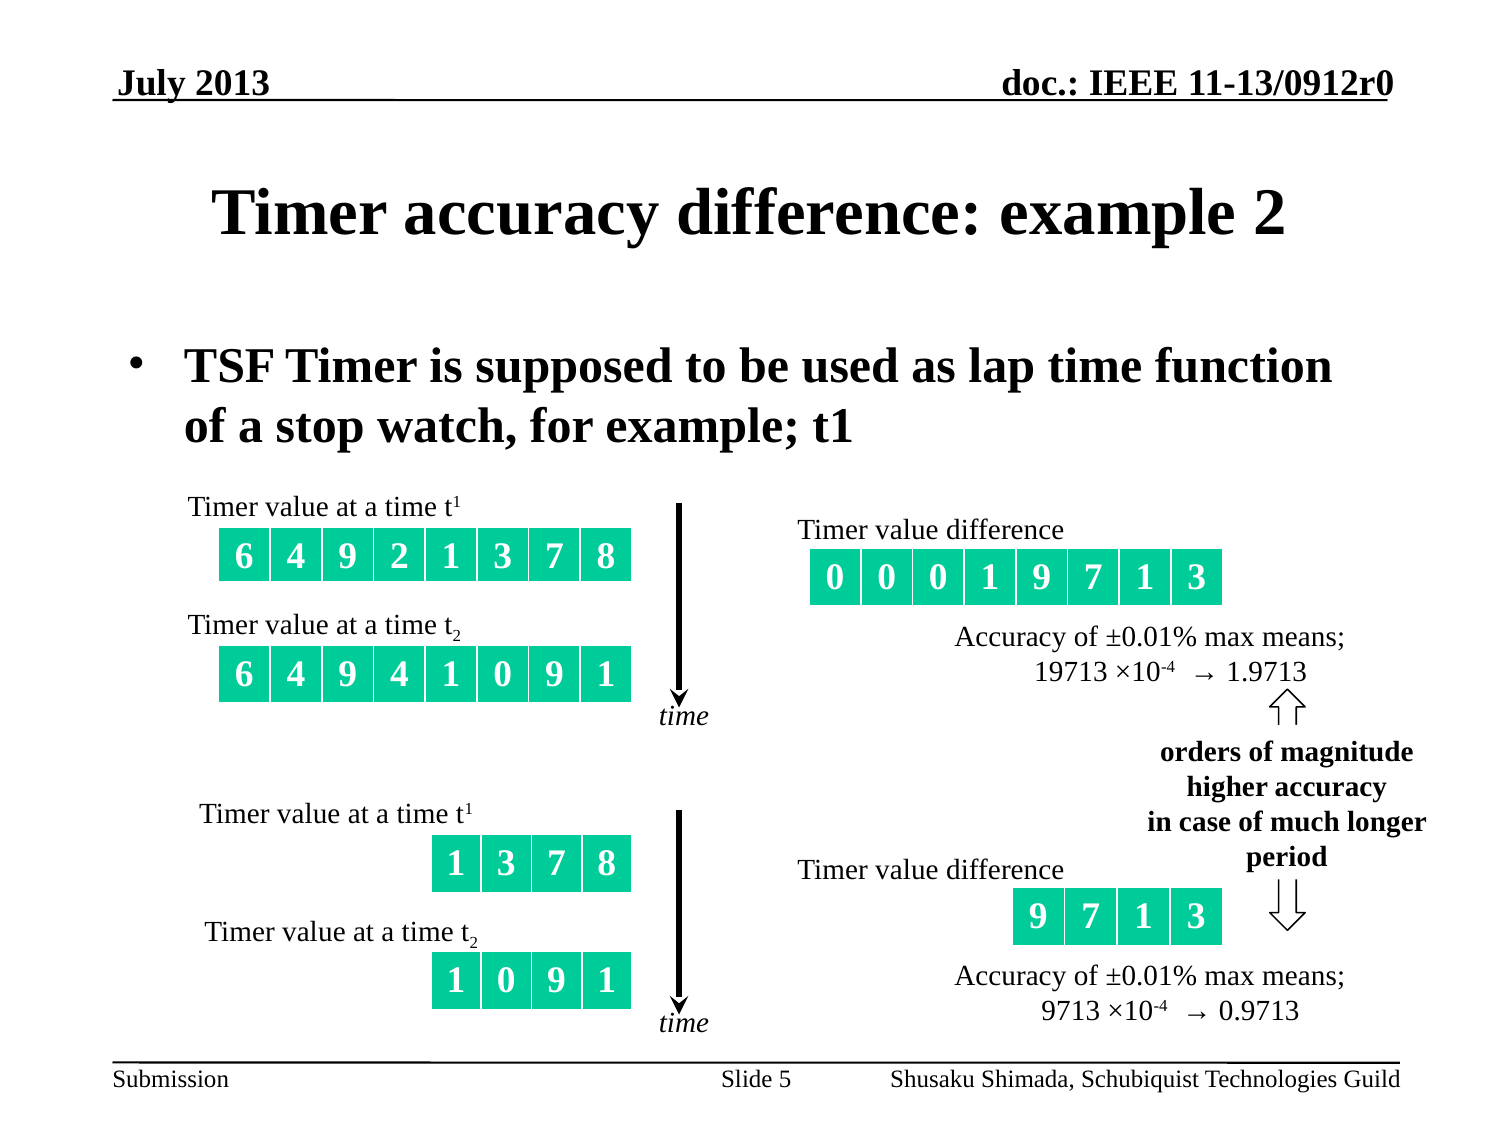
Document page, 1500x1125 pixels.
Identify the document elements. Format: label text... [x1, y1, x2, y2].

table_header 7 [1065, 888, 1116, 945]
table_header 8 [581, 528, 631, 581]
text_box Timer value at a time t1 [172, 479, 484, 530]
table_header 1 [426, 653, 476, 702]
table_header 9 [323, 653, 373, 702]
table_header 6 [219, 653, 269, 702]
table_header 1 [581, 646, 631, 702]
table_header 0 [478, 646, 528, 702]
table_header 1 [432, 835, 480, 892]
table_header 9 [529, 646, 579, 702]
table_header 7 [532, 835, 581, 892]
table_header 1 [583, 952, 631, 1009]
table_header 7 [529, 528, 579, 581]
table_header 4 [374, 653, 424, 702]
text_box time [644, 996, 732, 1046]
table_header 3 [1172, 549, 1222, 605]
table_header 8 [583, 835, 631, 892]
text_box [1269, 880, 1306, 931]
table_header 0 [913, 549, 963, 605]
table_header 0 [810, 549, 860, 605]
text_box Accuracy of ±0.01% max means; 9713 ×10-4 → 0.9713 [939, 949, 1368, 1034]
table_header 9 [532, 952, 581, 1009]
table_header 9 [1013, 888, 1064, 945]
table_header 9 [1017, 549, 1067, 605]
footer Shusaku Shimada, Schubiquist Technologies Guild [867, 1061, 1402, 1095]
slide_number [116, 58, 507, 104]
table_header 1 [965, 549, 1015, 605]
list TSF Timer is supposed to be used as lap time function of a stop watch, for example; t1 [112, 324, 1388, 1001]
table_header 3 [1171, 888, 1222, 945]
table_header 0 [862, 549, 912, 605]
table_header 6 [219, 530, 269, 581]
text_box time [644, 689, 732, 739]
slide_number Slide 5 [712, 1061, 800, 1123]
table_header 9 [323, 530, 373, 581]
text_box Timer value at a time t1 [184, 786, 496, 837]
table_header 1 [1118, 888, 1169, 945]
table_header 7 [1068, 549, 1118, 605]
table_header 3 [482, 835, 531, 892]
table_header 3 [478, 528, 528, 581]
table_header 4 [271, 653, 321, 702]
text_box Timer value at a time t2 [189, 905, 501, 960]
table_header 1 [1120, 549, 1170, 605]
table_header 1 [426, 530, 476, 581]
text_box orders of magnitude higher accuracy in case of much longer period [1115, 724, 1459, 880]
table_header 2 [374, 530, 424, 581]
table_header 0 [482, 952, 531, 1009]
text_box [1269, 689, 1306, 724]
table_header 4 [271, 530, 321, 581]
text_box Accuracy of ±0.01% max means; 19713 ×10-4 → 1.9713 [939, 609, 1368, 695]
text_box Timer value at a time t2 [172, 597, 484, 653]
table_header 1 [432, 952, 480, 1009]
title Timer accuracy difference: example 2 [112, 111, 1388, 303]
